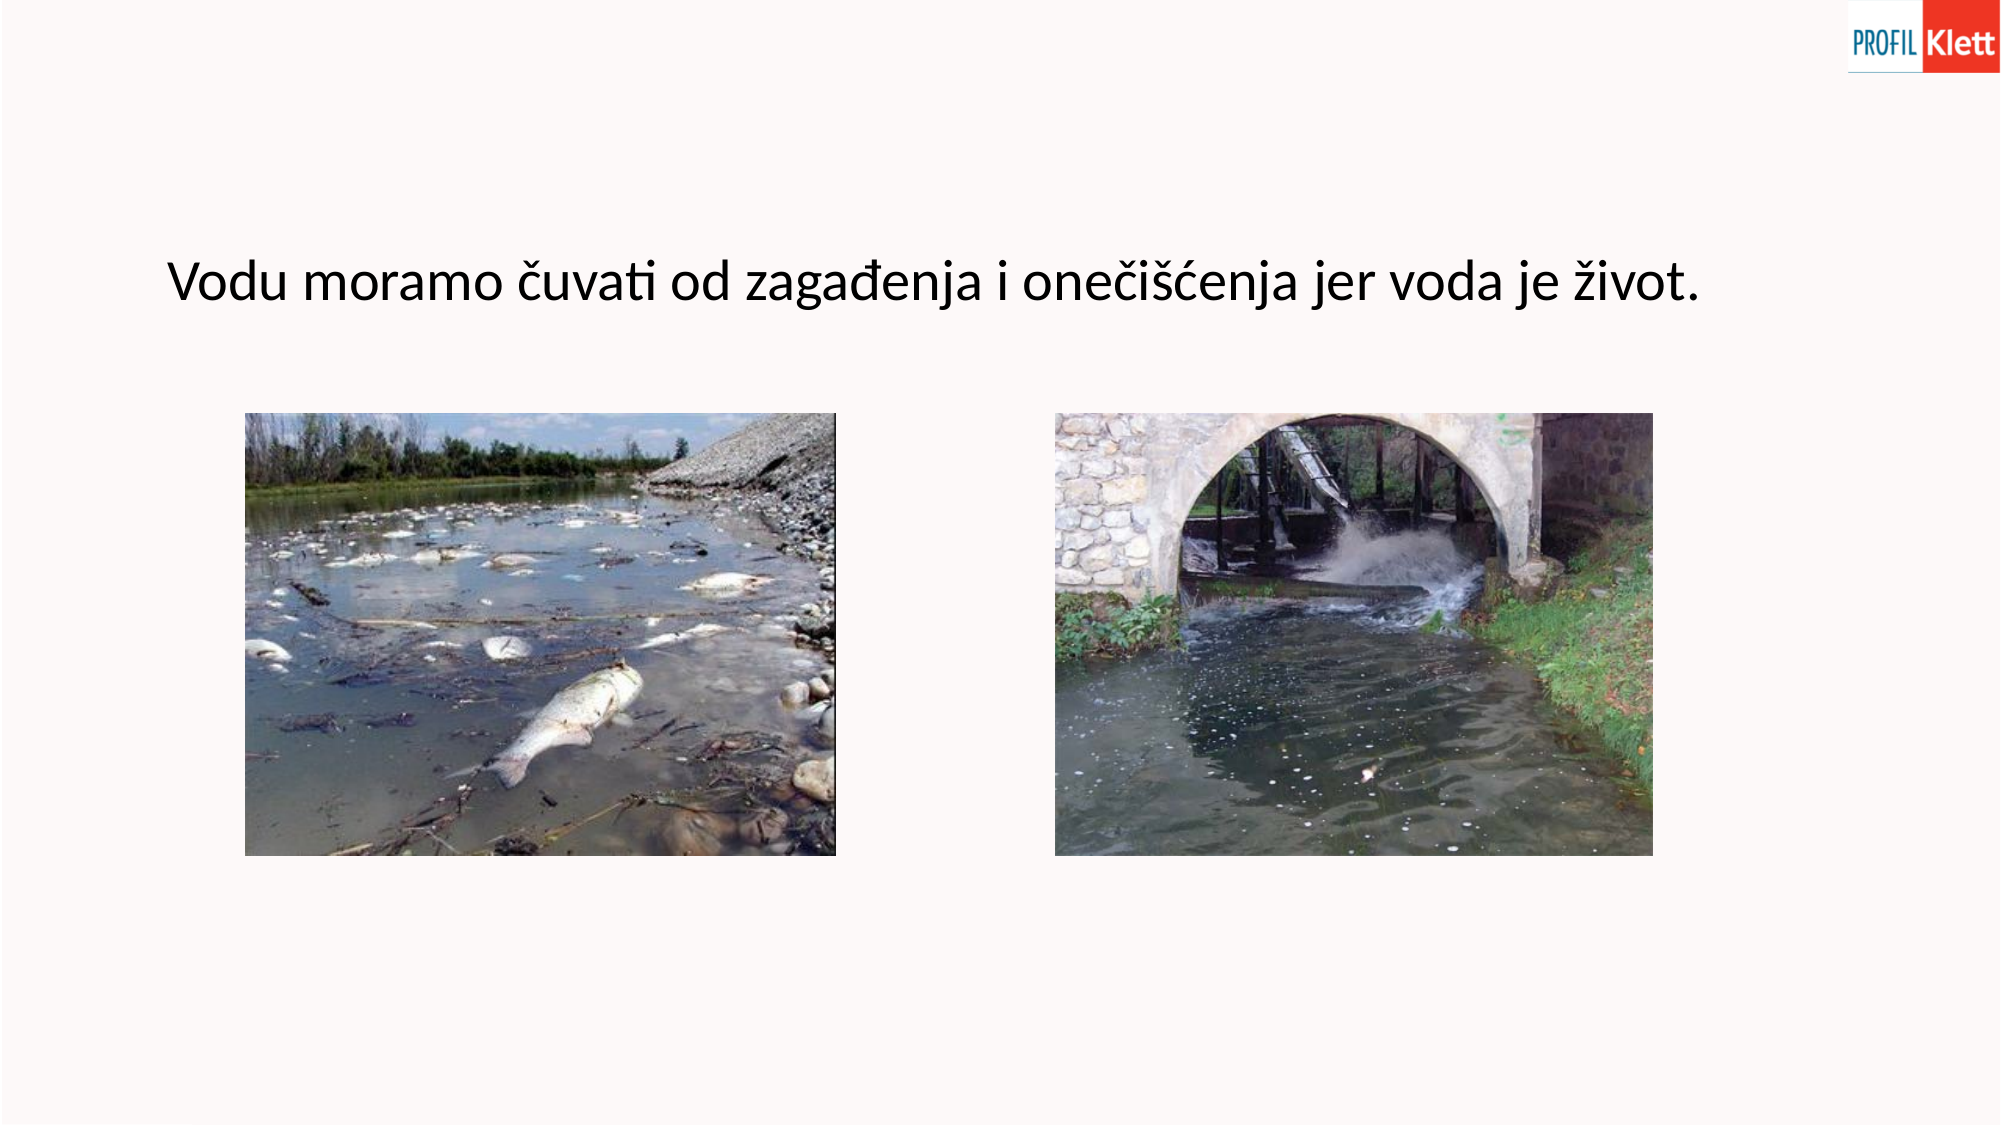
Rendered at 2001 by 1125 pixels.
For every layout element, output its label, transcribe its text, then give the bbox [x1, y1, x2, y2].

picture [0, 0, 2001, 1125]
list Vodu moramo čuvati od zagađenja i onečišćenja jer voda je život. [152, 242, 1857, 957]
